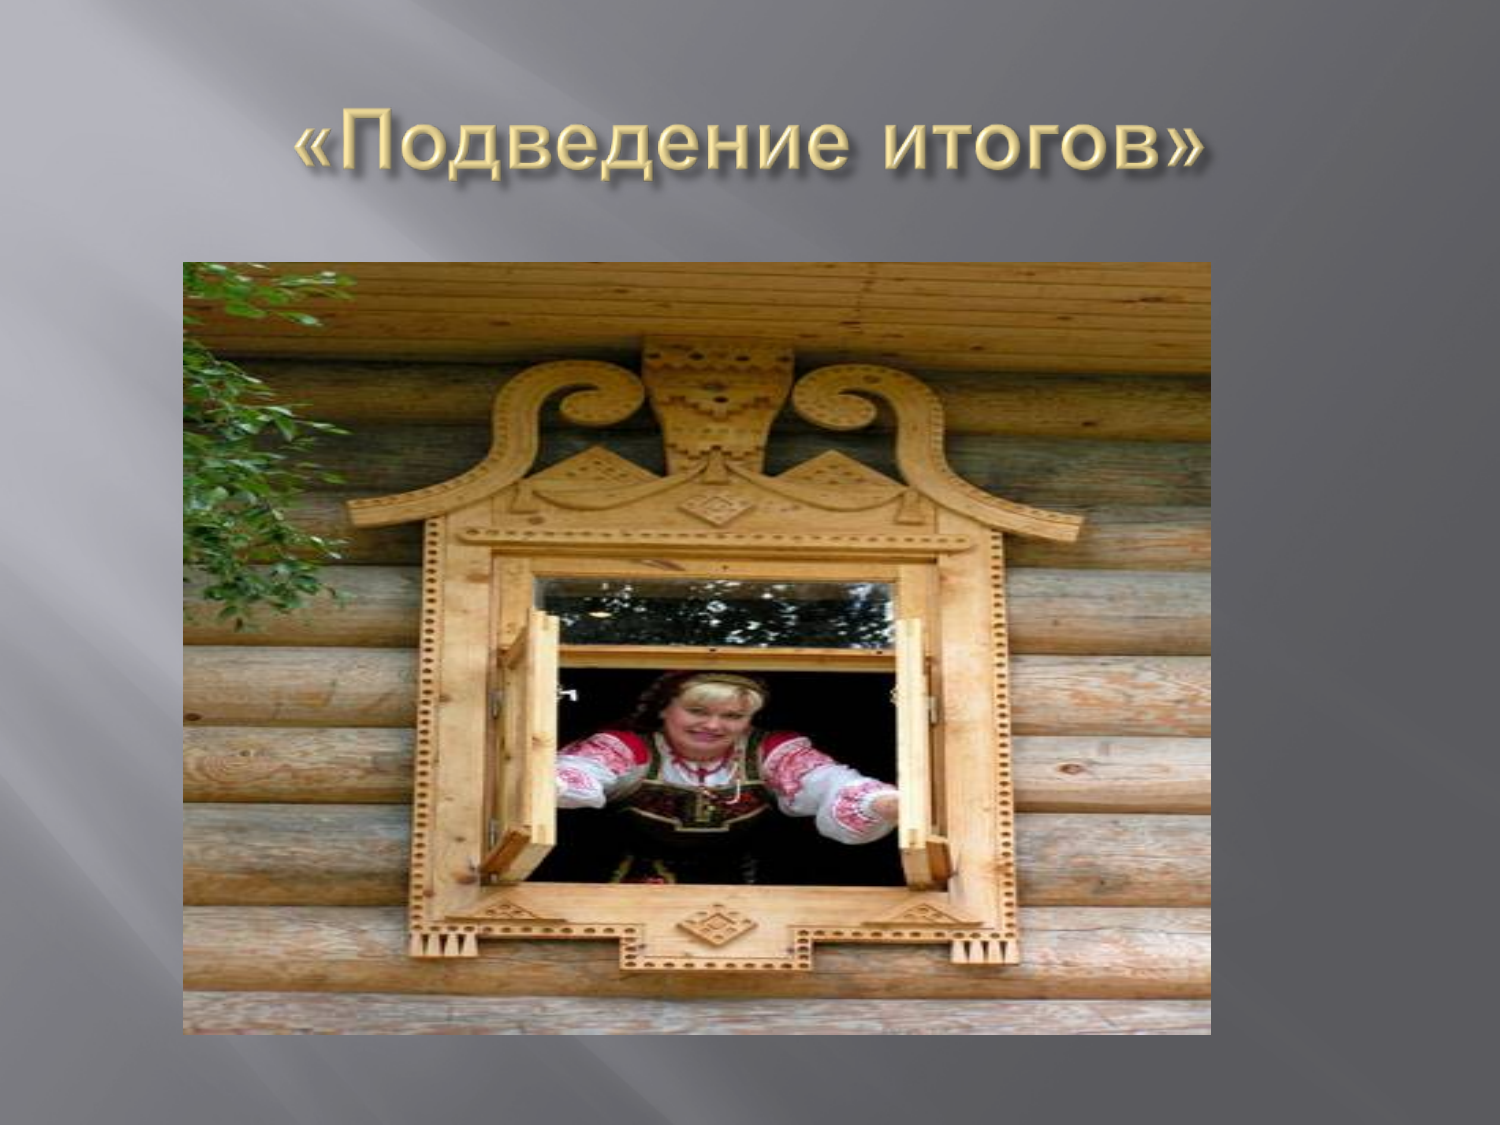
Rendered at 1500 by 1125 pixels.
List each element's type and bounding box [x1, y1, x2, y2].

list [182, 262, 1211, 1036]
title [73, 43, 1427, 235]
